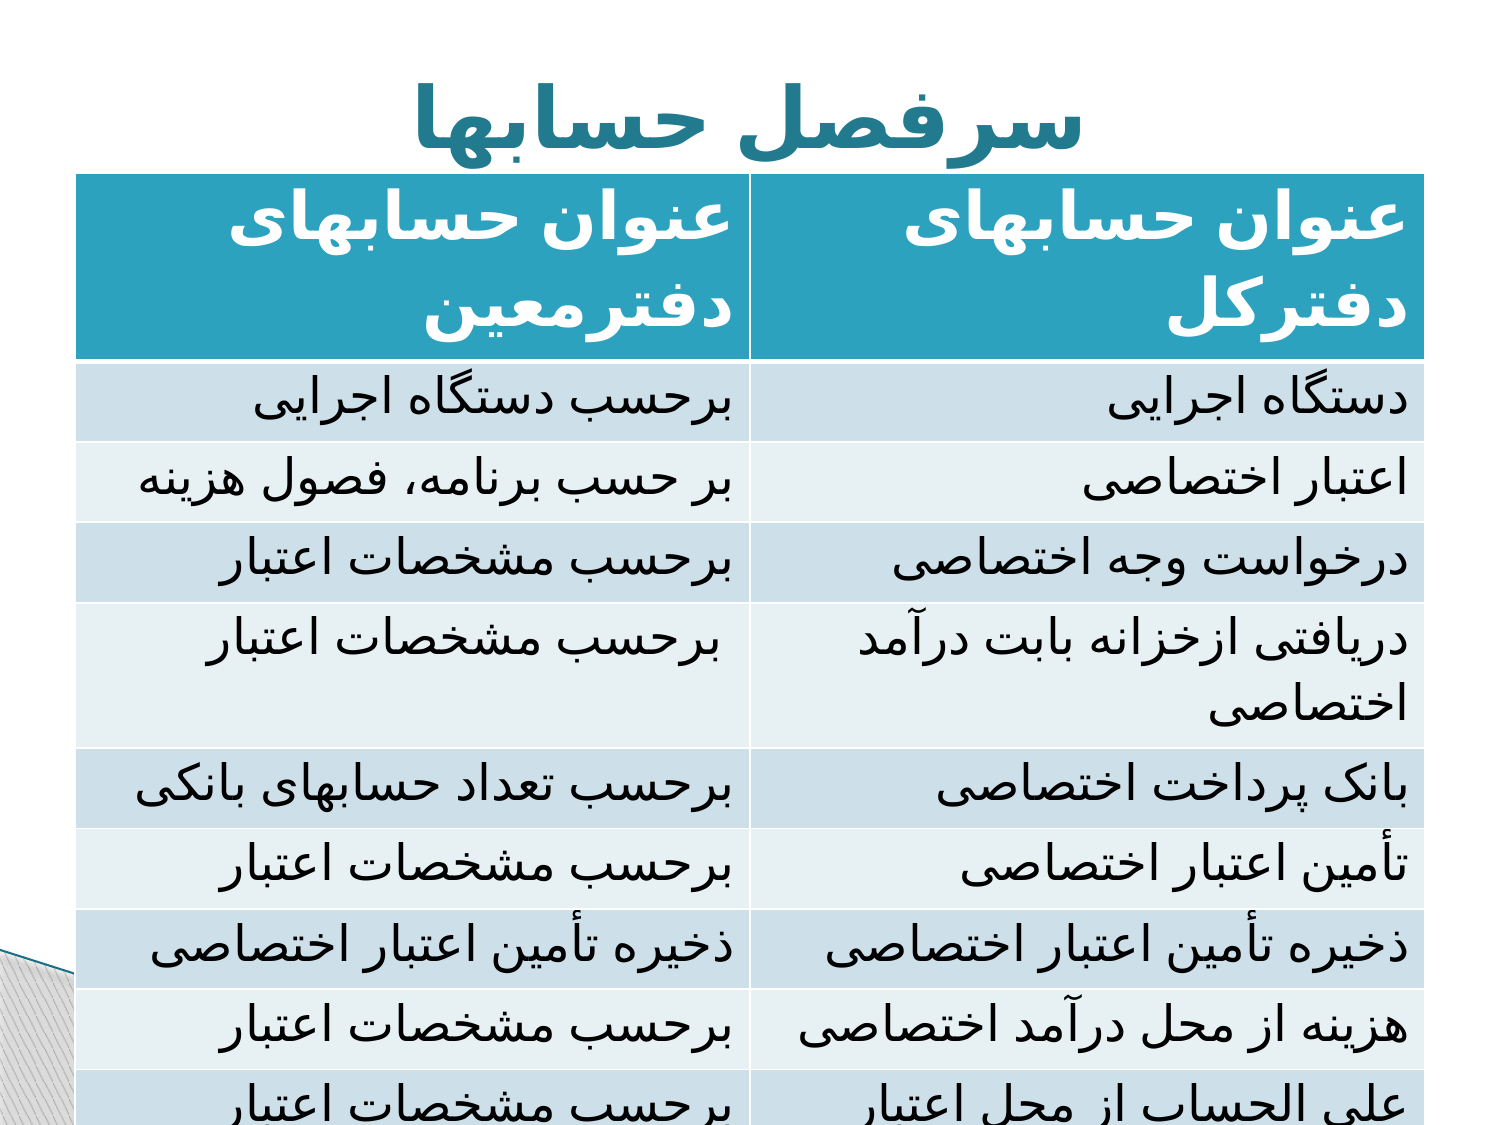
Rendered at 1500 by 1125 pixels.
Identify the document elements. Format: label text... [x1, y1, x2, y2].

table_cell هزینه از محل درآمد اختصاصی [751, 990, 1424, 1069]
table_cell اعتبار اختصاصی [751, 443, 1424, 521]
table_cell دریافتی ازخزانه بابت درآمد اختصاصی [751, 604, 1424, 747]
table_cell ذخیره تأمین اعتبار اختصاصی [751, 910, 1424, 988]
table_cell تأمین اعتبار اختصاصی [751, 829, 1424, 908]
table_header عنوان حسابهای دفترمعين [76, 185, 749, 359]
table_cell ذخیره تأمین اعتبار اختصاصی [76, 910, 749, 988]
table_cell بر حسب برنامه، فصول هزینه [76, 443, 749, 521]
table_cell برحسب تعداد حسابهای بانکی [76, 749, 749, 828]
table_header عنوان حسابهای دفتركل [751, 185, 1424, 359]
table_cell برحسب مشخصات اعتبار [76, 829, 749, 908]
table_cell برحسب مشخصات اعتبار [76, 523, 749, 602]
table_cell برحسب مشخصات اعتبار [76, 604, 749, 747]
table_cell برحسب دستگاه اجرایی [76, 364, 749, 441]
table_cell دستگاه اجرایی [751, 364, 1424, 441]
table_cell درخواست وجه اختصاصی [751, 523, 1424, 602]
table_cell علی الحساب از محل اعتبار اختصاصی [751, 1070, 1424, 1125]
table_cell برحسب مشخصات اعتبار [76, 990, 749, 1069]
table_cell بانک پرداخت اختصاصی [751, 749, 1424, 828]
table_cell برحسب مشخصات اعتبار وگیرندگـــــان وجه [76, 1070, 749, 1125]
title سرفصل حسابها [75, 45, 1425, 185]
